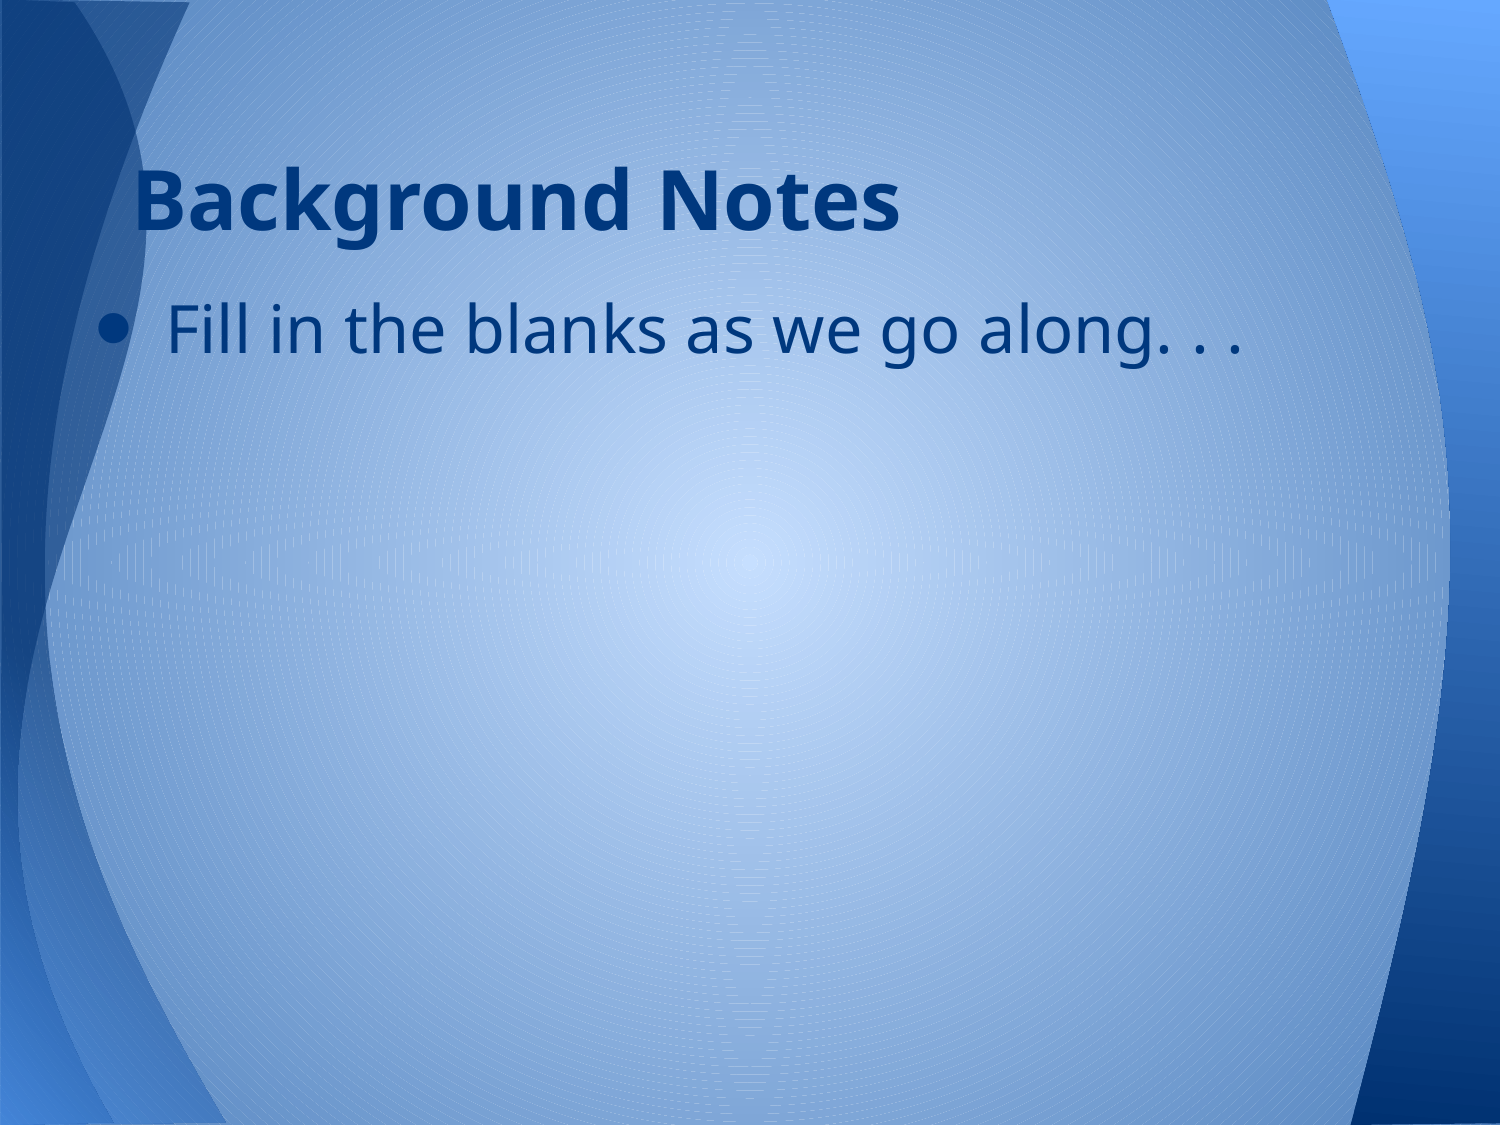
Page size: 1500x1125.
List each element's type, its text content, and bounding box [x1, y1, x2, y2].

list Fill in the blanks as we go along. . . [75, 272, 1425, 1067]
title Background Notes [75, 45, 1425, 263]
